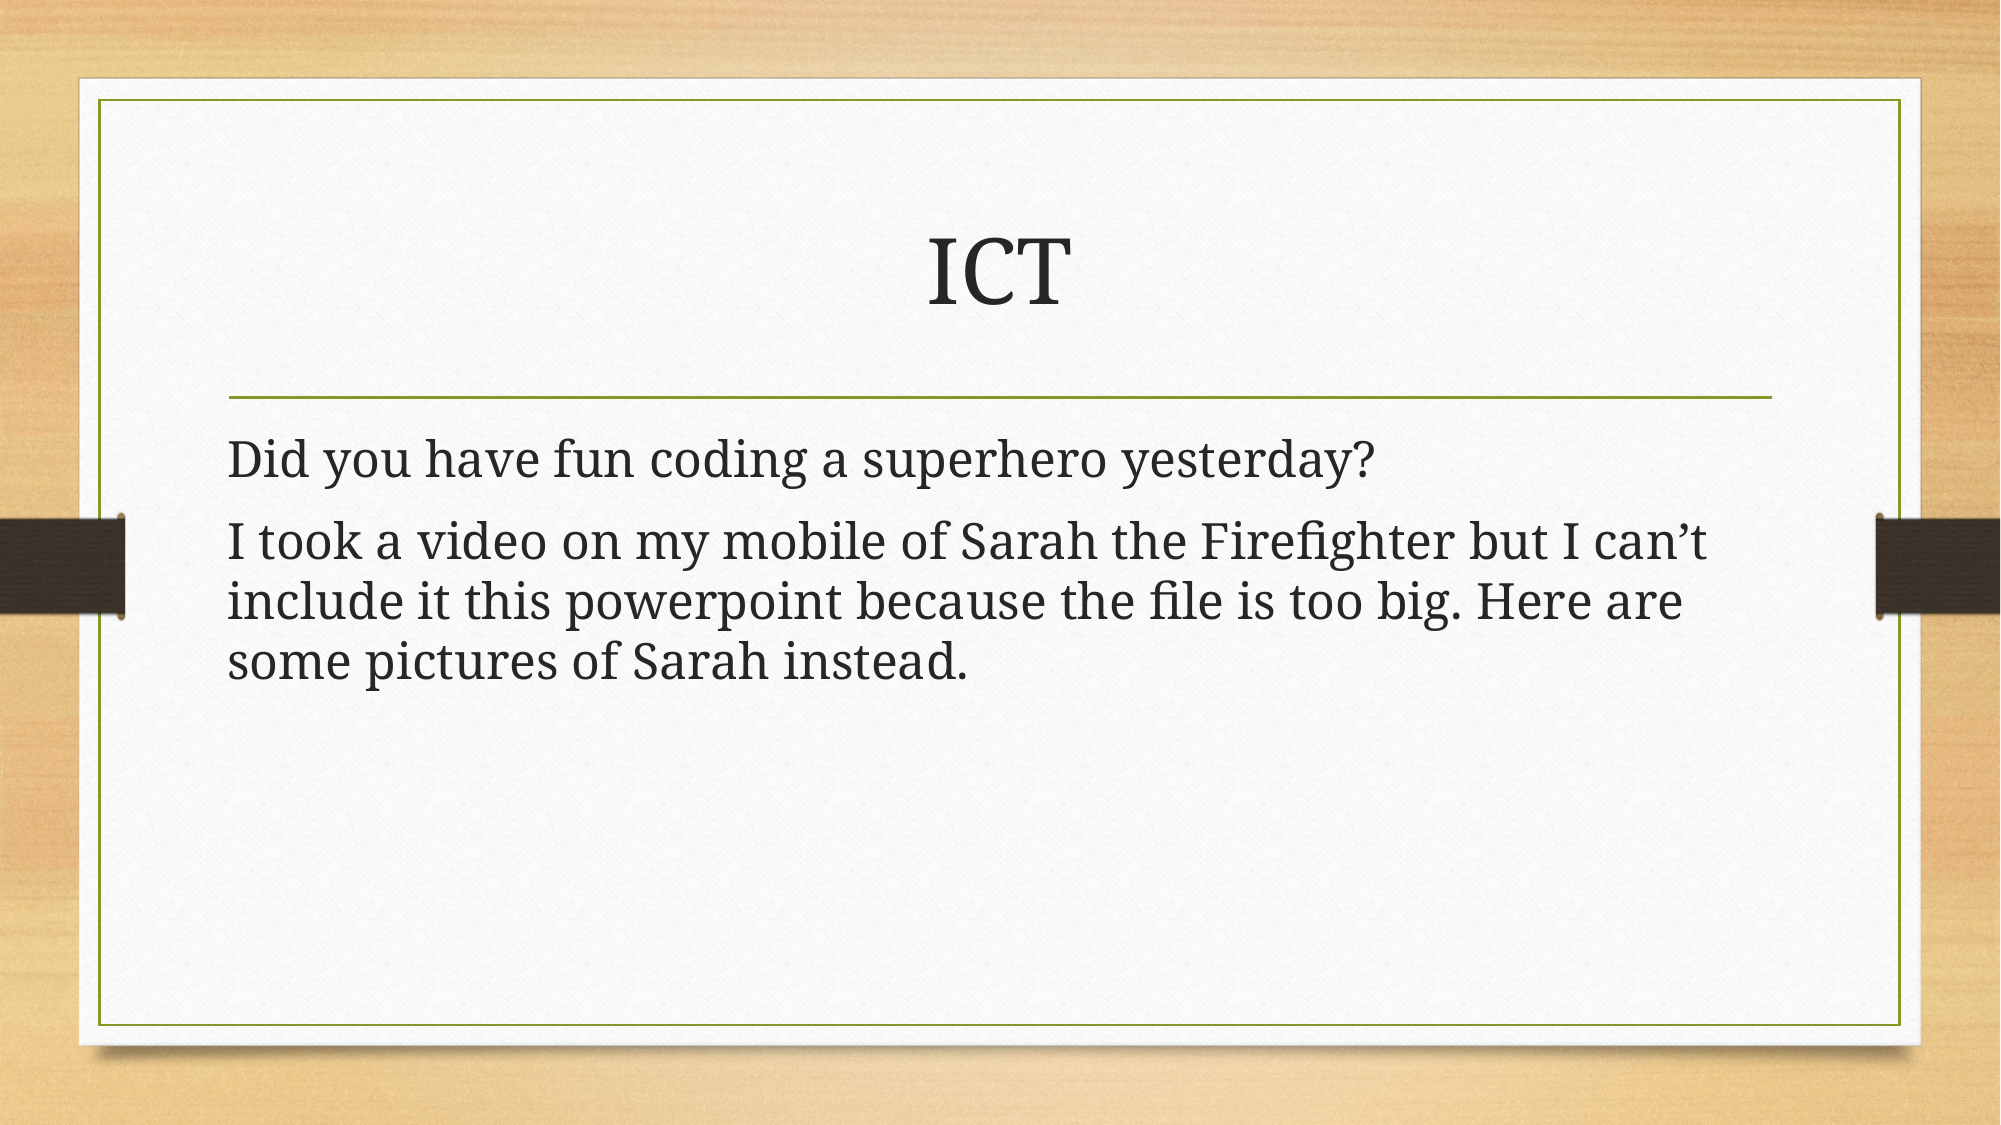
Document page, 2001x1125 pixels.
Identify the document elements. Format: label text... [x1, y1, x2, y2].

list Did you have fun coding a superhero yesterday? I took a video on my mobile of Sarah the Firefighter but I can’t include it this powerpoint because the file is too big. Here are some pictures of Sarah instead. [212, 419, 1788, 964]
picture [0, 0, 2001, 1125]
title ICT [212, 161, 1788, 375]
